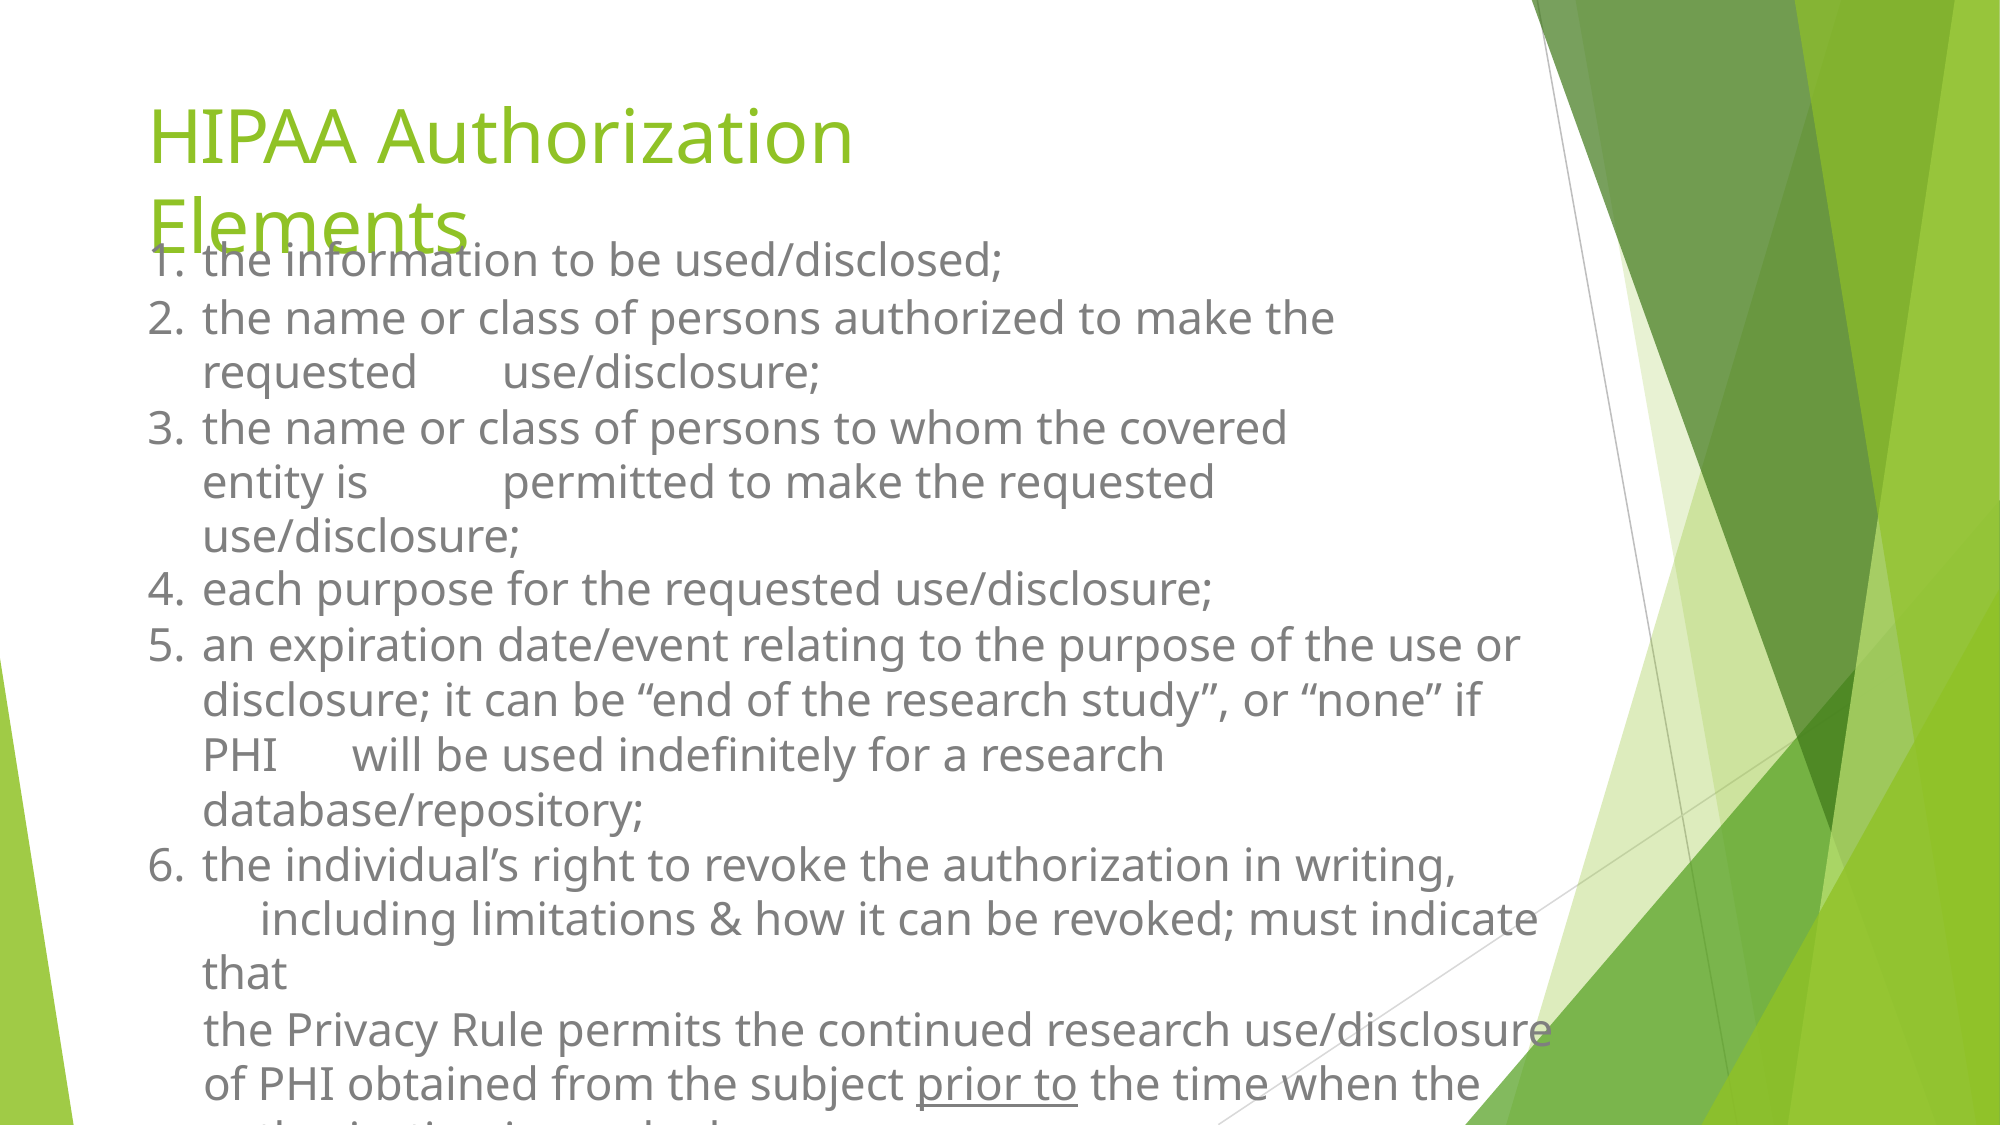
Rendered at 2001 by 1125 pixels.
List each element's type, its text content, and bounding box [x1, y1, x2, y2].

title HIPAA Authorization Elements [145, 86, 1140, 228]
text_box the information to be used/disclosed; the name or class of persons authorized to make the requested use/disclosure; the name or class of persons to whom the covered entity is permitted to make the requested use/disclosure; each purpose for the requested use/disclosure; an expiration date/event relating to the purpose of the use or disclosure; it can be “end of the research study”, or “none” if PHI will be used indefinitely for a research database/repository; the individual’s right to revoke the authorization in writing, including limitations & how it can be revoked; must indicate that the Privacy Rule permits the continued research use/disclosure of PHI obtained from the subject prior to the time when the authorization is revoked; [145, 228, 1569, 1125]
